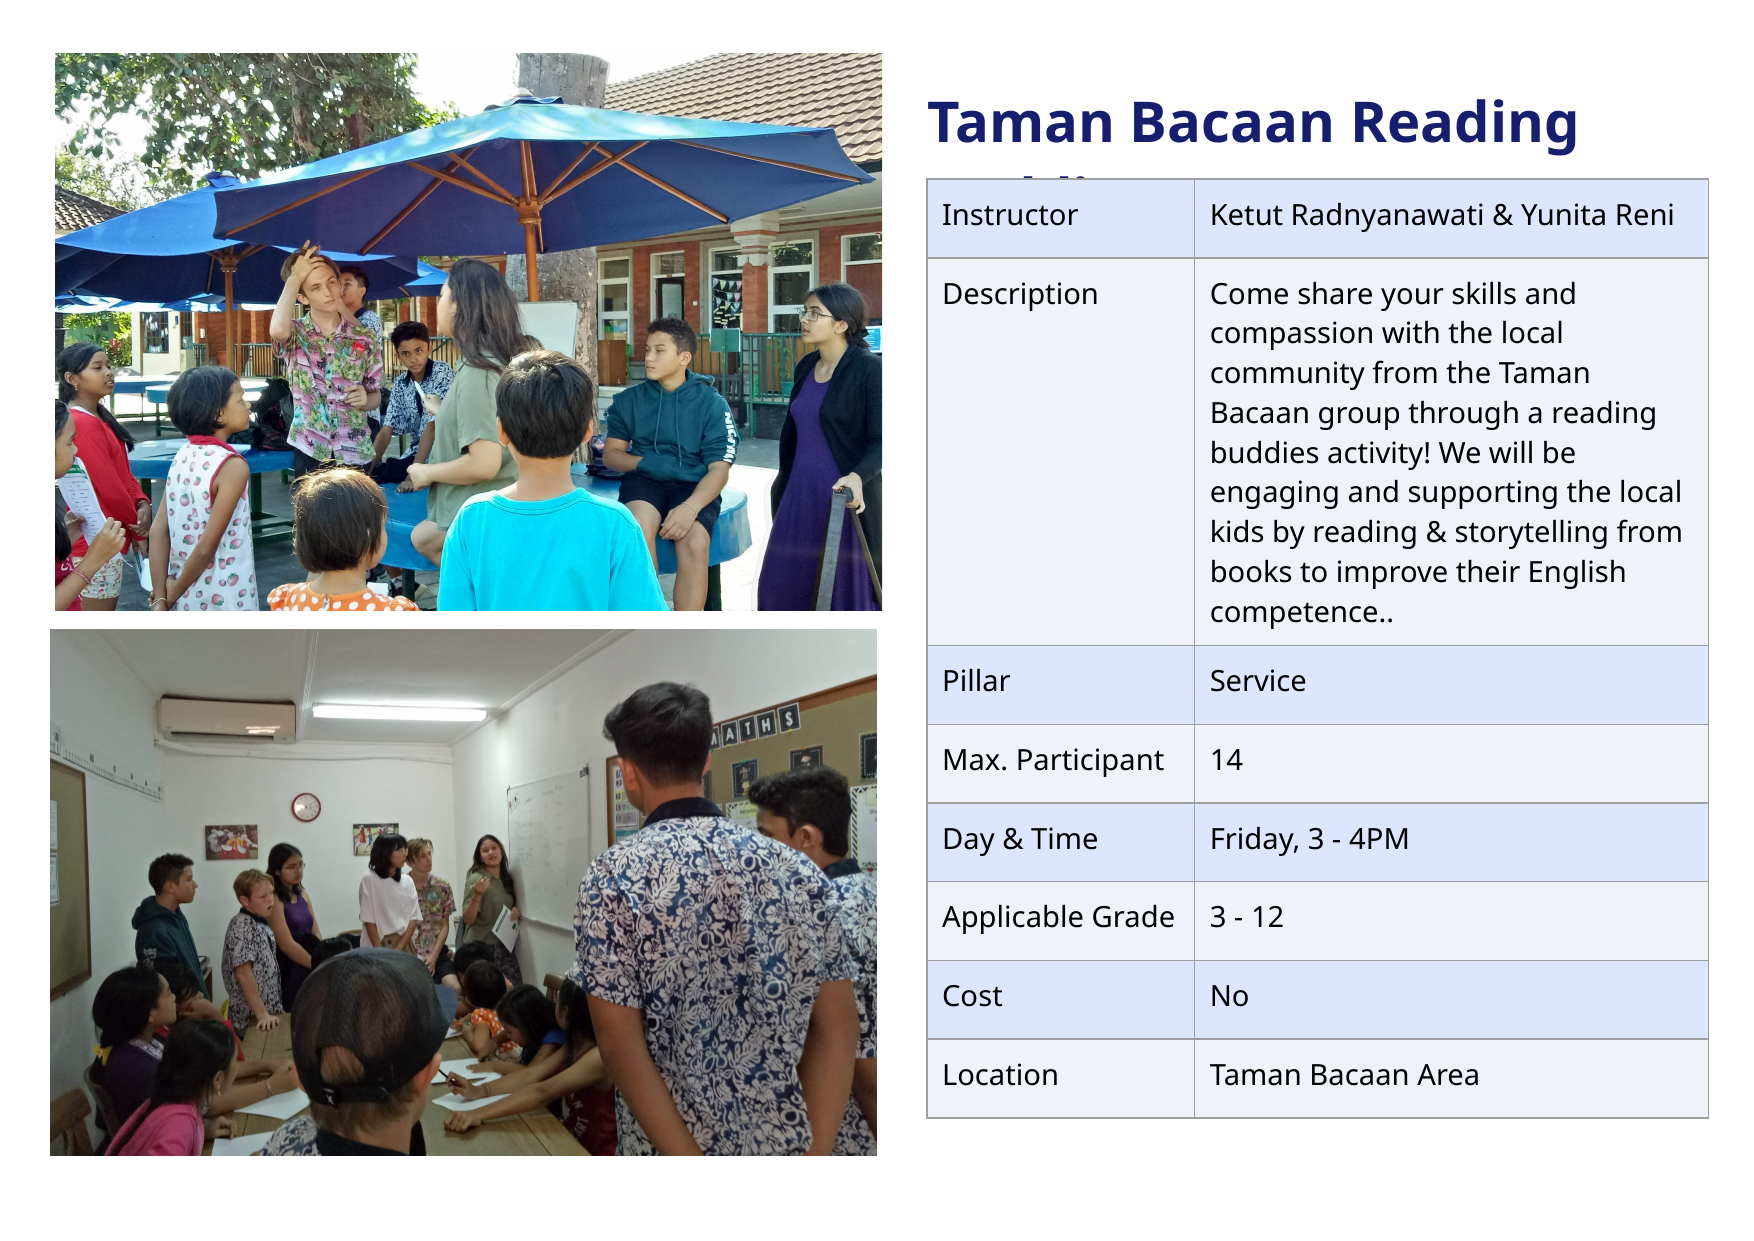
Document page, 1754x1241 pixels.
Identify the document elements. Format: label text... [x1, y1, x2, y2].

table_cell Taman Bacaan Area [1195, 1040, 1708, 1117]
table_cell Friday, 3 - 4PM [1195, 804, 1708, 881]
table_cell Pillar [928, 646, 1194, 724]
table_cell Day & Time [928, 804, 1194, 881]
list Taman Bacaan Reading Buddies [927, 61, 1709, 172]
picture [54, 53, 883, 612]
table_cell Max. Participant [928, 725, 1194, 802]
table_header Instructor [928, 180, 1194, 257]
table_cell No [1195, 961, 1708, 1038]
table_cell Description [928, 259, 1194, 645]
table_cell Applicable Grade [928, 882, 1194, 960]
table_header Ketut Radnyanawati & Yunita Reni [1195, 180, 1708, 257]
table_cell 14 [1195, 725, 1708, 802]
table_cell Service [1195, 646, 1708, 724]
table_cell 3 - 12 [1195, 882, 1708, 960]
table_cell Come share your skills and compassion with the local community from the Taman Bacaan group through a reading buddies activity! We will be engaging and supporting the local kids by reading & storytelling from books to improve their English competence.. [1195, 259, 1708, 645]
picture [49, 628, 878, 1156]
table_cell Location [928, 1040, 1194, 1117]
table_cell Cost [928, 961, 1194, 1038]
